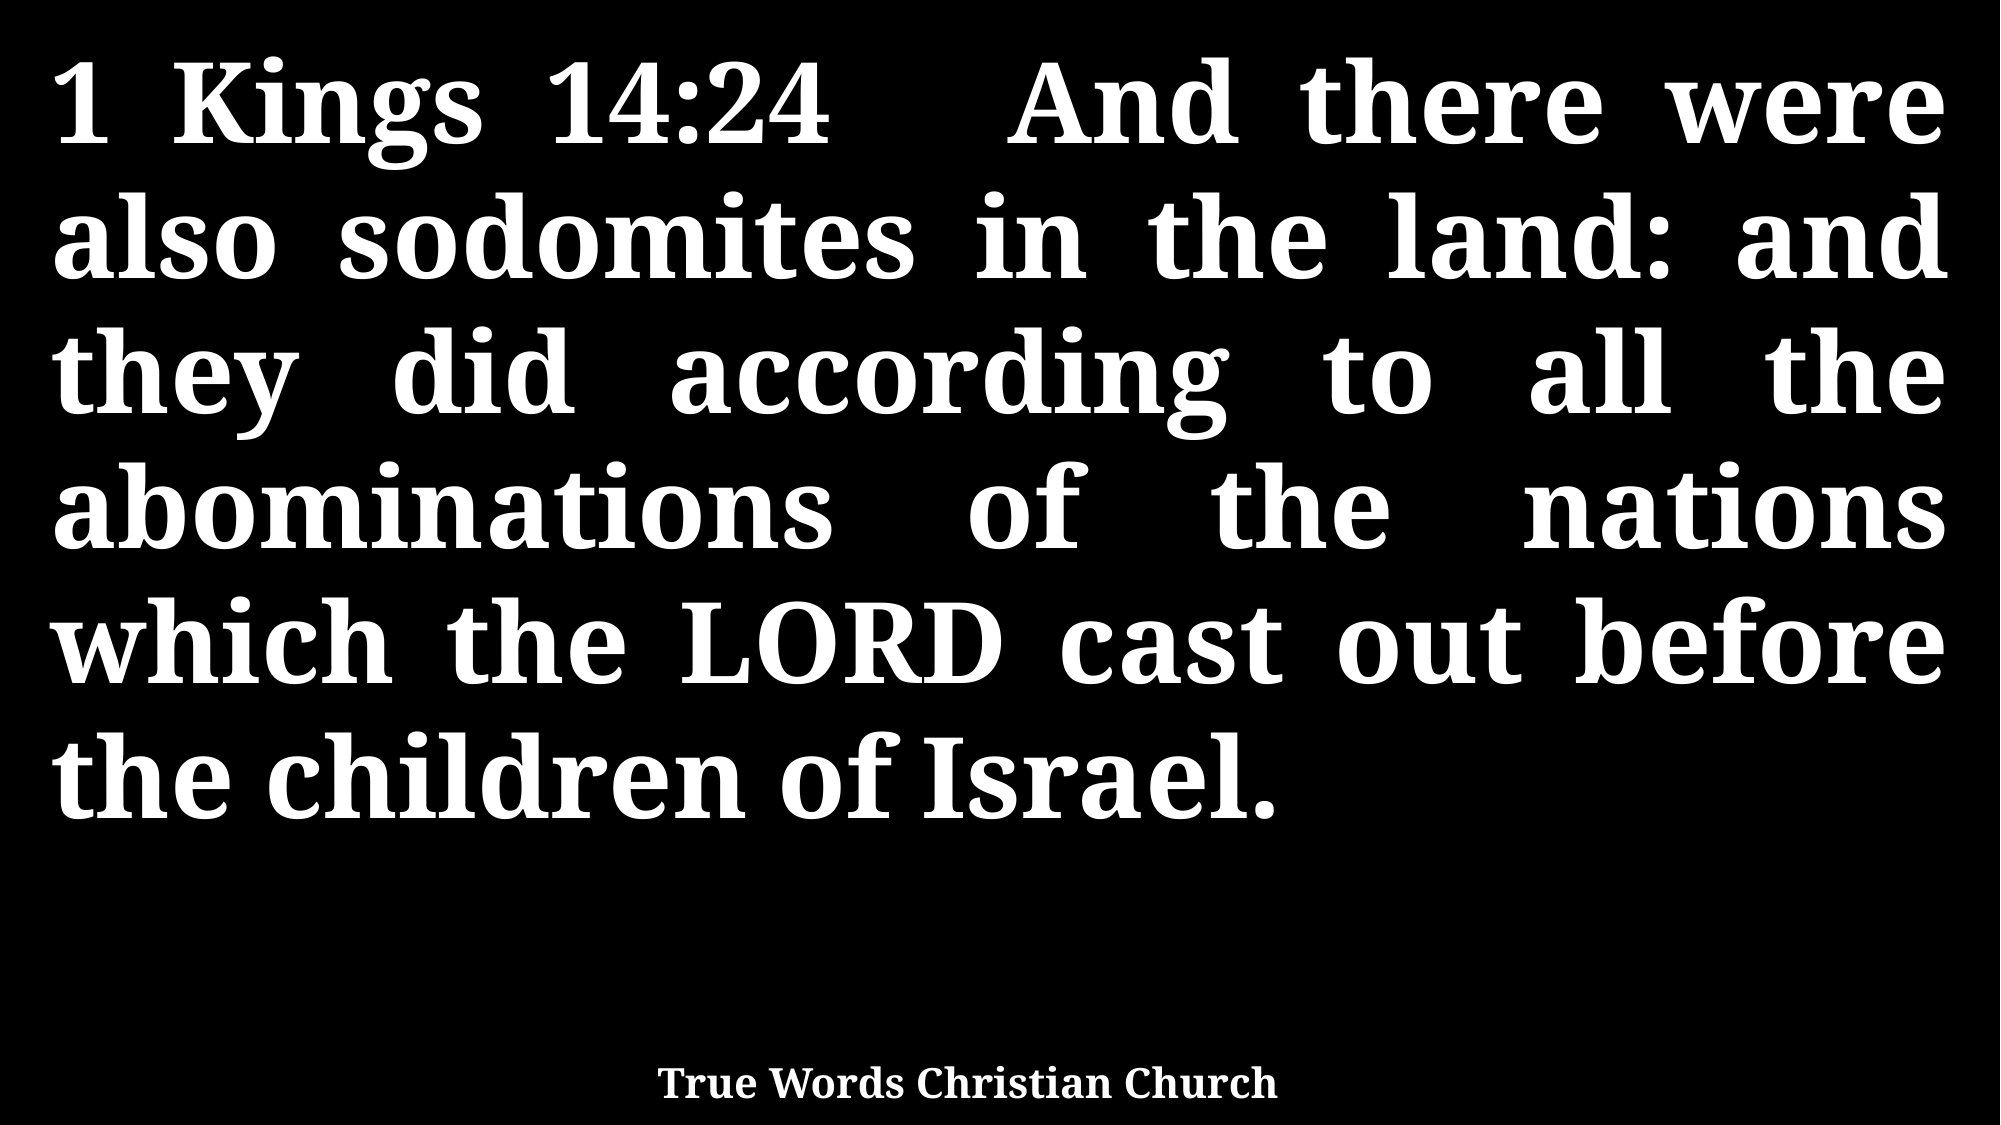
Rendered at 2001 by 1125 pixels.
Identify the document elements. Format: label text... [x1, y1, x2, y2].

text_box 1 Kings 14:24 And there were also sodomites in the land: and they did according to all the abominations of the nations which the LORD cast out before the children of Israel. [35, 23, 1965, 849]
text_box True Words Christian Church [642, 1049, 1294, 1114]
